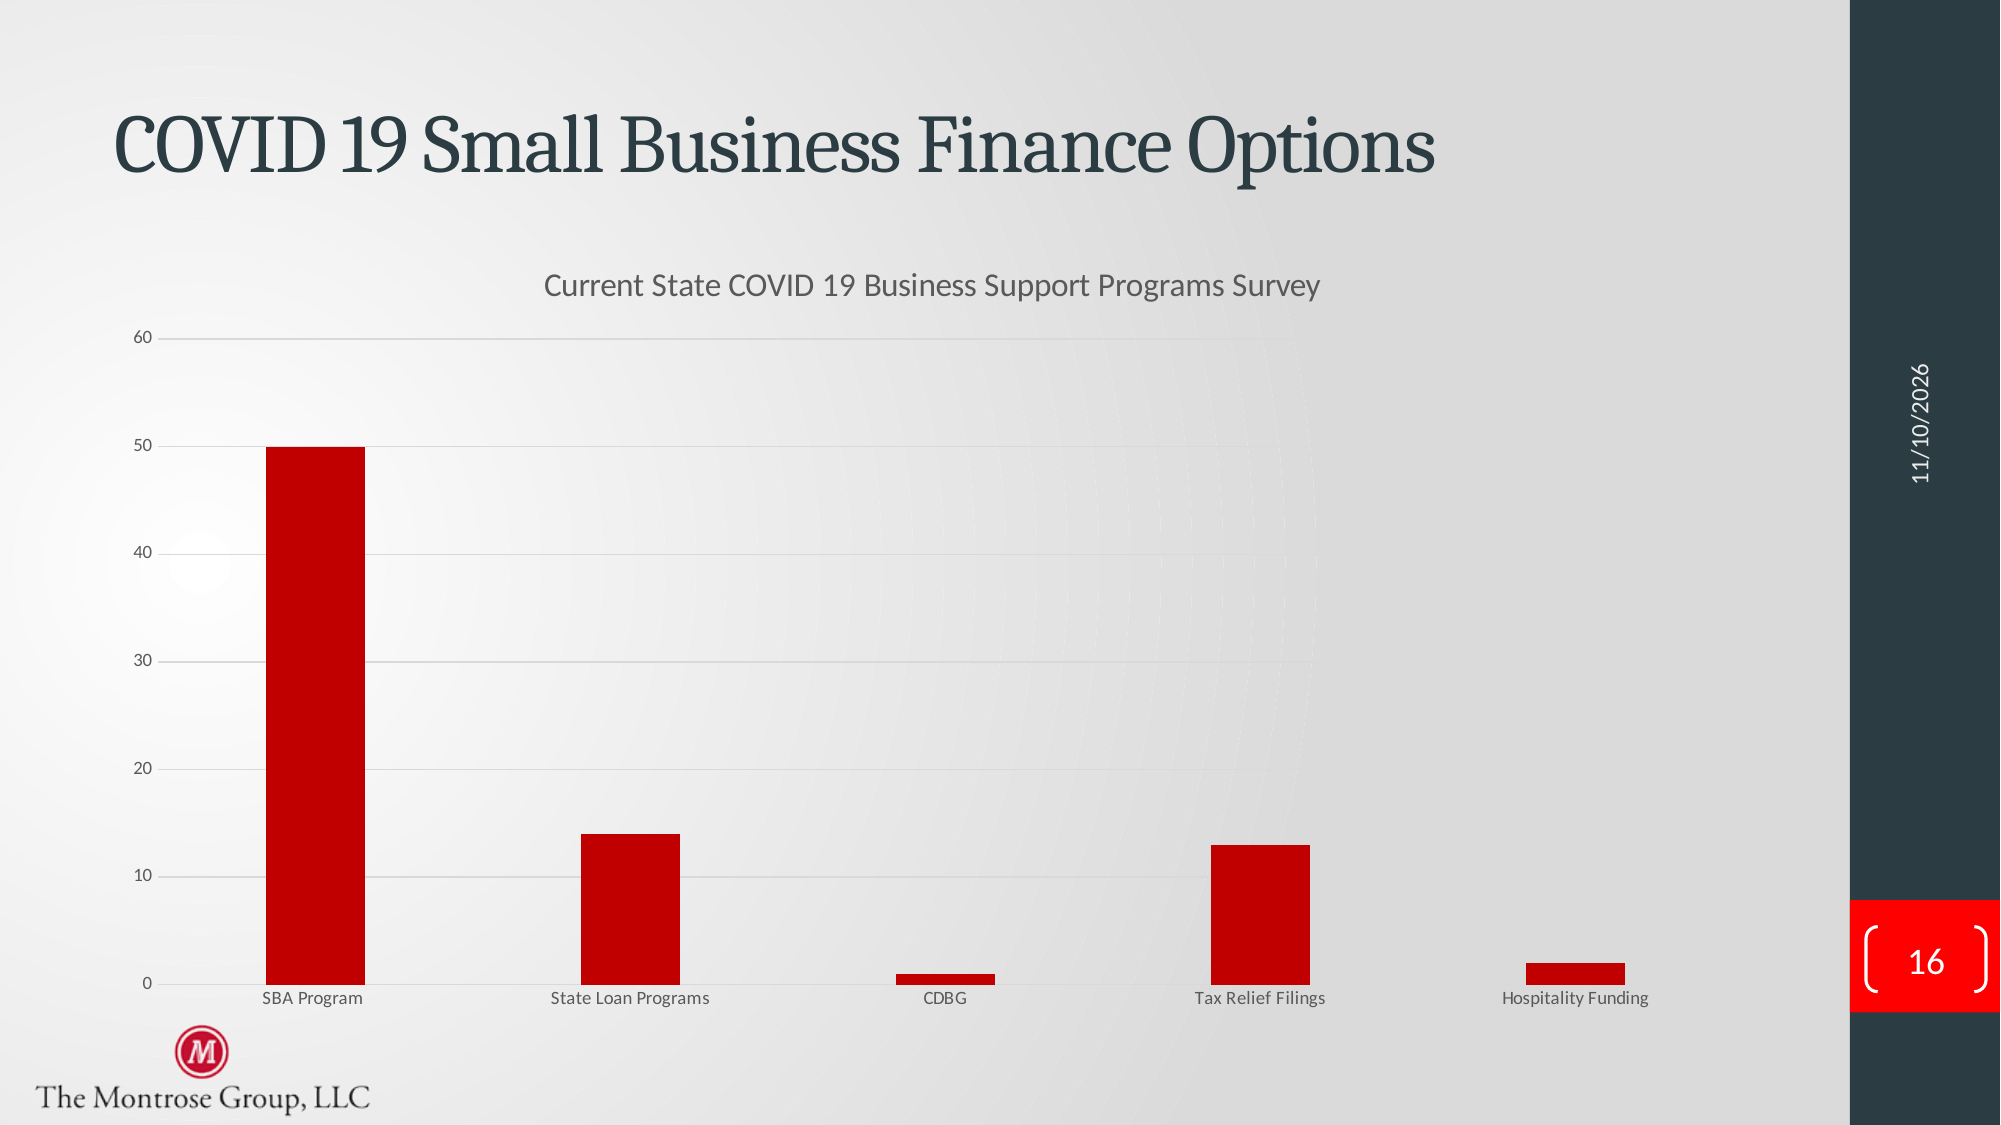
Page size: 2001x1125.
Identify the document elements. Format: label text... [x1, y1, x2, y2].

chart [99, 236, 1768, 1026]
slide_number 16 [1864, 925, 1988, 994]
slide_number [1878, 100, 1959, 501]
title COVID 19 Small Business Finance Options [99, 45, 1767, 233]
picture [24, 1010, 469, 1125]
